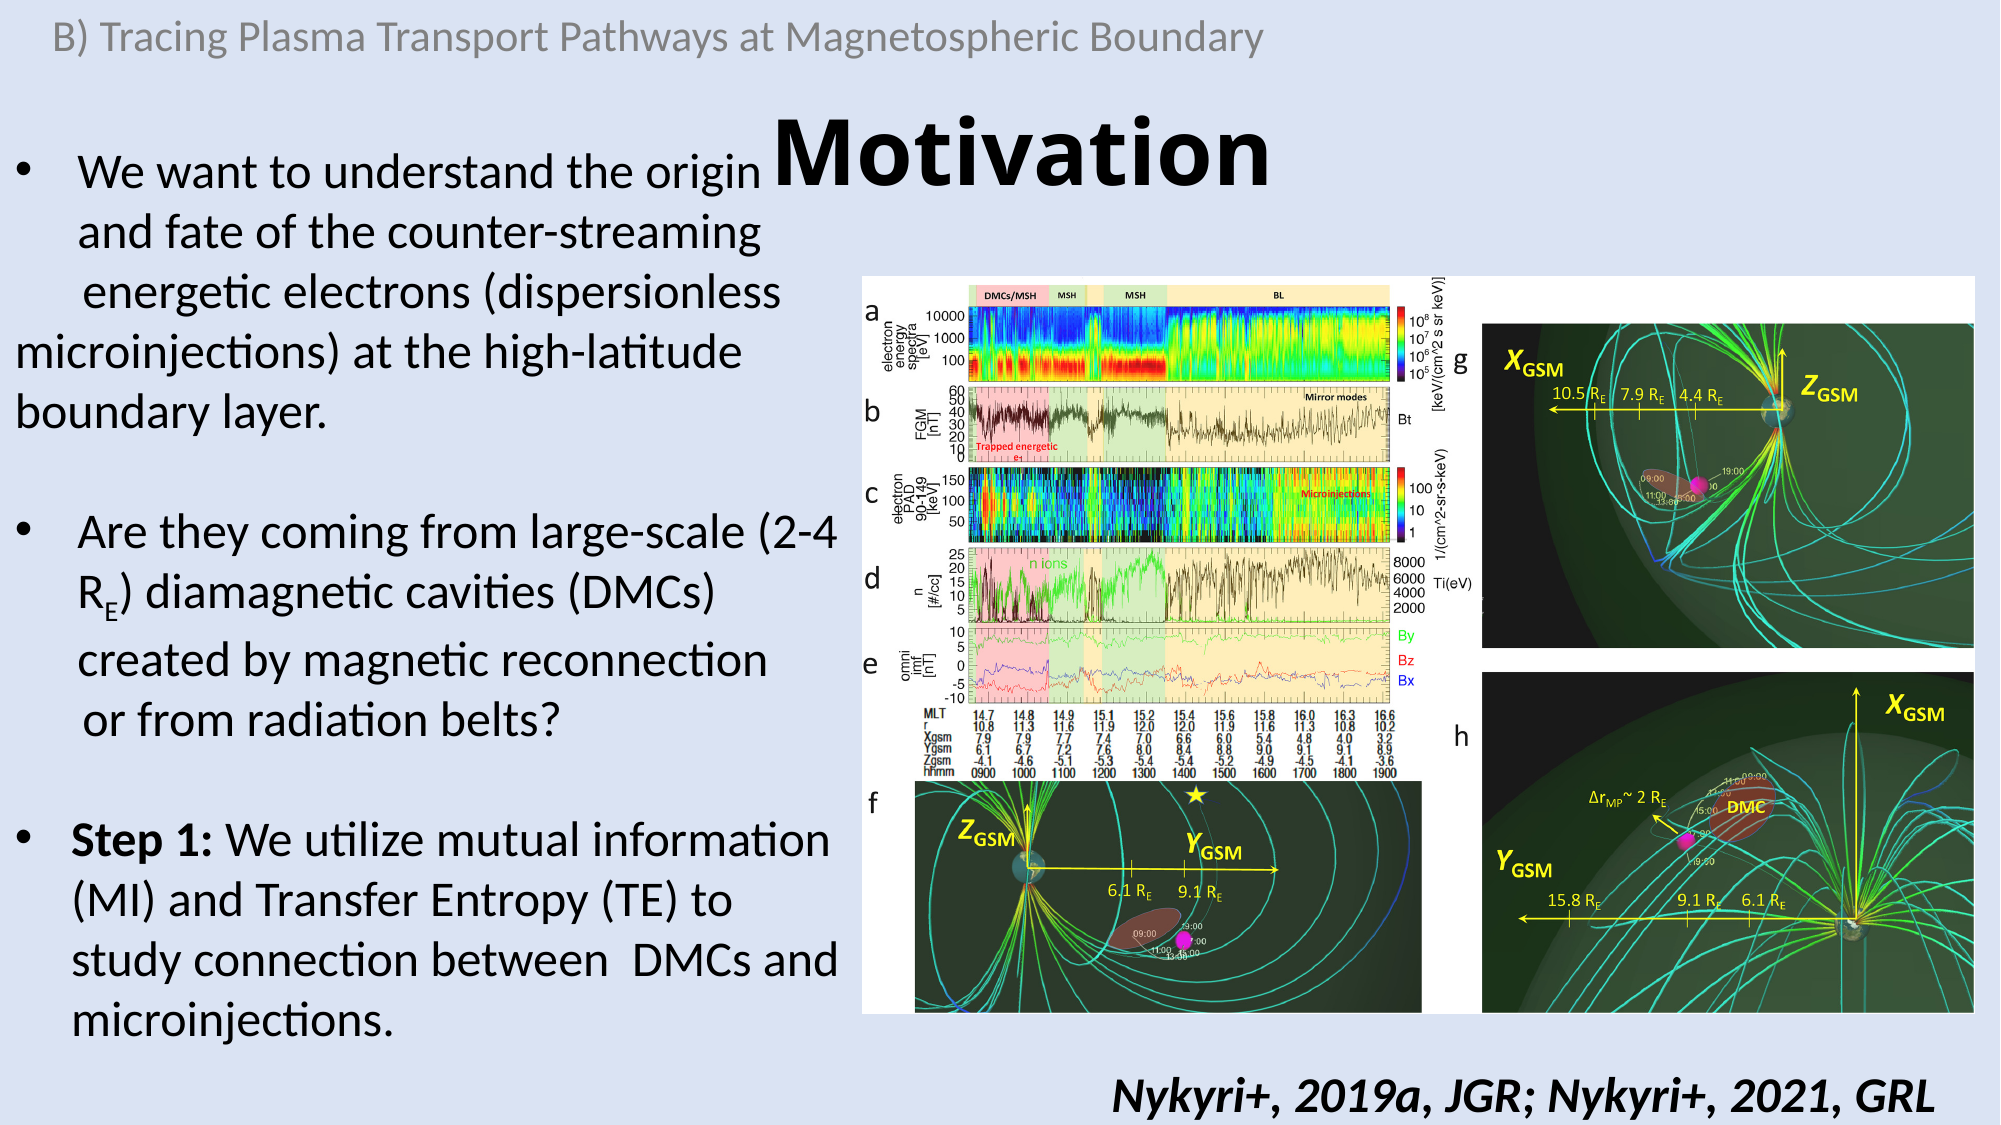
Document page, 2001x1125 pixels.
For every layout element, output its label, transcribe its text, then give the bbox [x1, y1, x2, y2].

text_box We want to understand the origin and fate of the counter-streaming energetic electrons (dispersionless microinjections) at the high-latitude boundary layer. Are they coming from large-scale (2-4 RE) diamagnetic cavities (DMCs) created by magnetic reconnection or from radiation belts? Step 1: We utilize mutual information (MI) and Transfer Entropy (TE) to study connection between DMCs and microinjections. [0, 131, 863, 1055]
picture [862, 276, 1975, 1014]
text_box B) Tracing Plasma Transport Pathways at Magnetospheric Boundary [0, 0, 1489, 69]
text_box Nykyri+, 2019a, JGR; Nykyri+, 2021, GRL [1096, 1054, 1952, 1125]
title Motivation [159, 47, 1885, 265]
